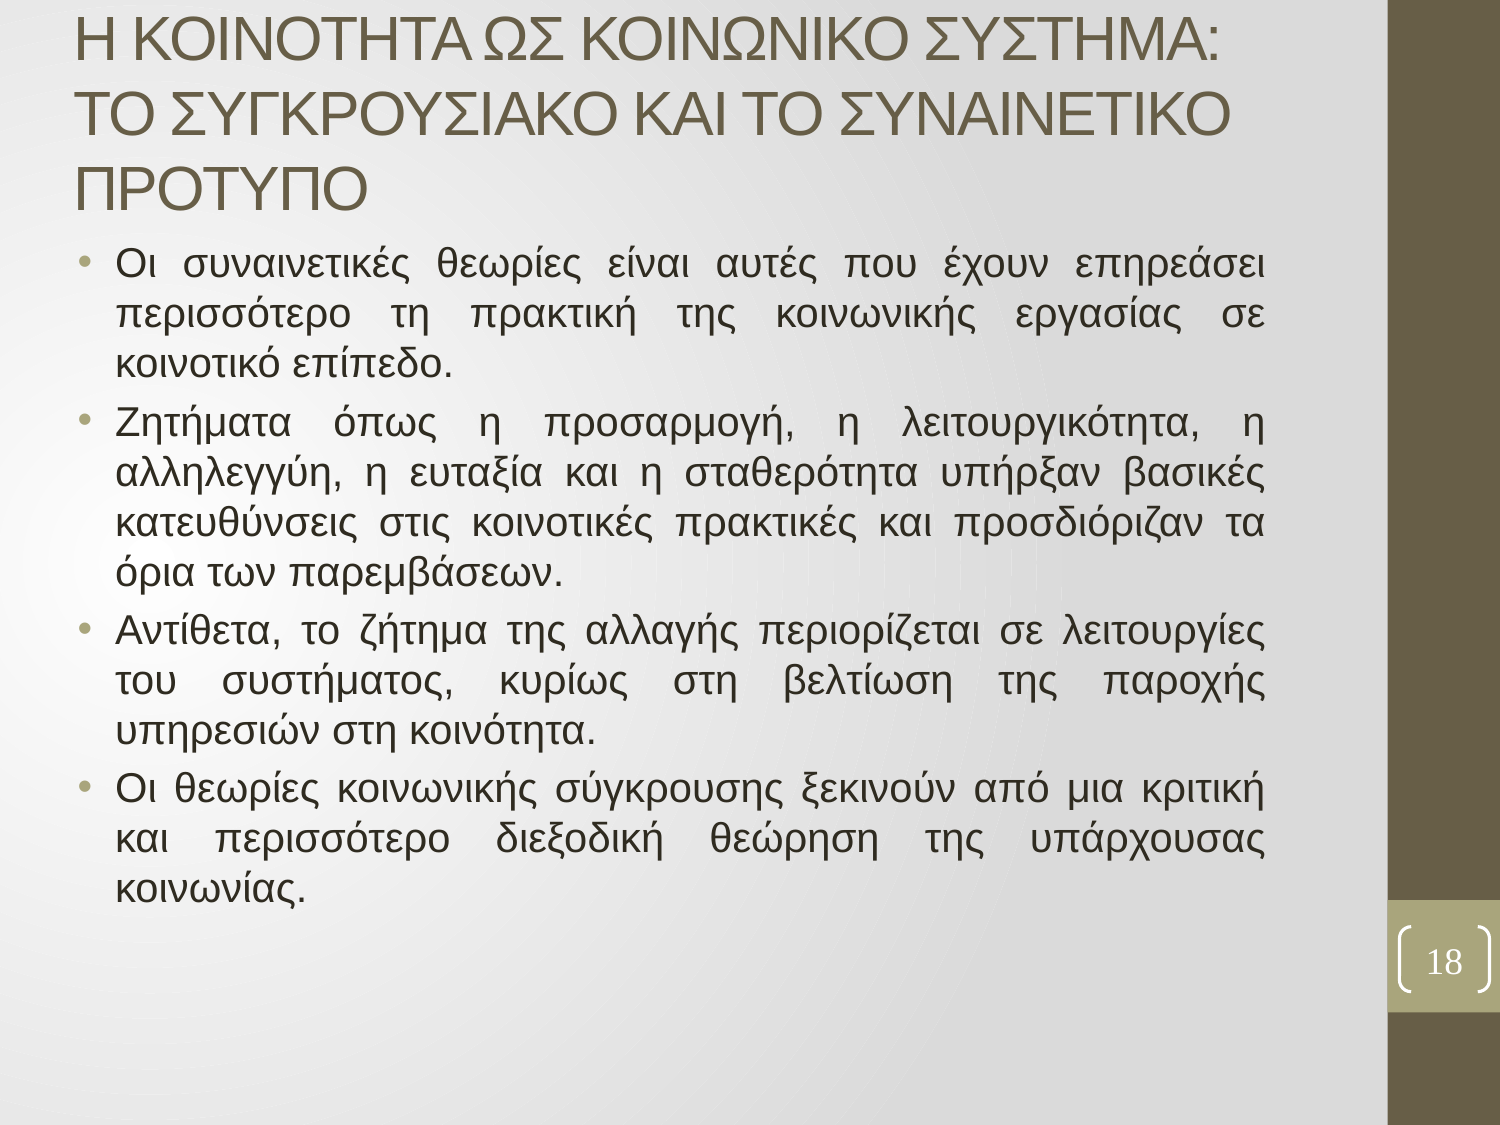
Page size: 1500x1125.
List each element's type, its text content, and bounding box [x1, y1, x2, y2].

slide_number 18 [1397, 925, 1492, 994]
text_box Οι συναινετικές θεωρίες είναι αυτές που έχουν επηρεάσει περισσότερο τη πρακτική της κοινωνικής εργασίας σε κοινοτικό επίπεδο. Ζητήματα όπως η προσαρμογή, η λειτουργικότητα, η αλληλεγγύη, η ευταξία και η σταθερότητα υπήρξαν βασικές κατευθύνσεις στις κοινοτικές πρακτικές και προσδιόριζαν τα όρια των παρεμβάσεων. Αντίθετα, το ζήτημα της αλλαγής περιορίζεται σε λειτουργίες του συστήματος, κυρίως στη βελτίωση της παροχής υπηρεσιών στη κοινότητα. Οι θεωρίες κοινωνικής σύγκρουσης ξεκινούν από μια κριτική και περισσότερο διεξοδική θεώρηση της υπάρχουσας κοινωνίας. [43, 228, 1282, 992]
title Η ΚΟΙΝΟΤΗΤΑ ΩΣ ΚΟΙΝΩΝΙΚΟ ΣΥΣΤΗΜΑ: ΤΟ ΣΥΓΚΡΟΥΣΙΑΚΟ ΚΑΙ ΤΟ ΣΥΝΑΙΝΕΤΙΚΟ ΠΡΟΤΥΠΟ [58, 46, 1327, 175]
